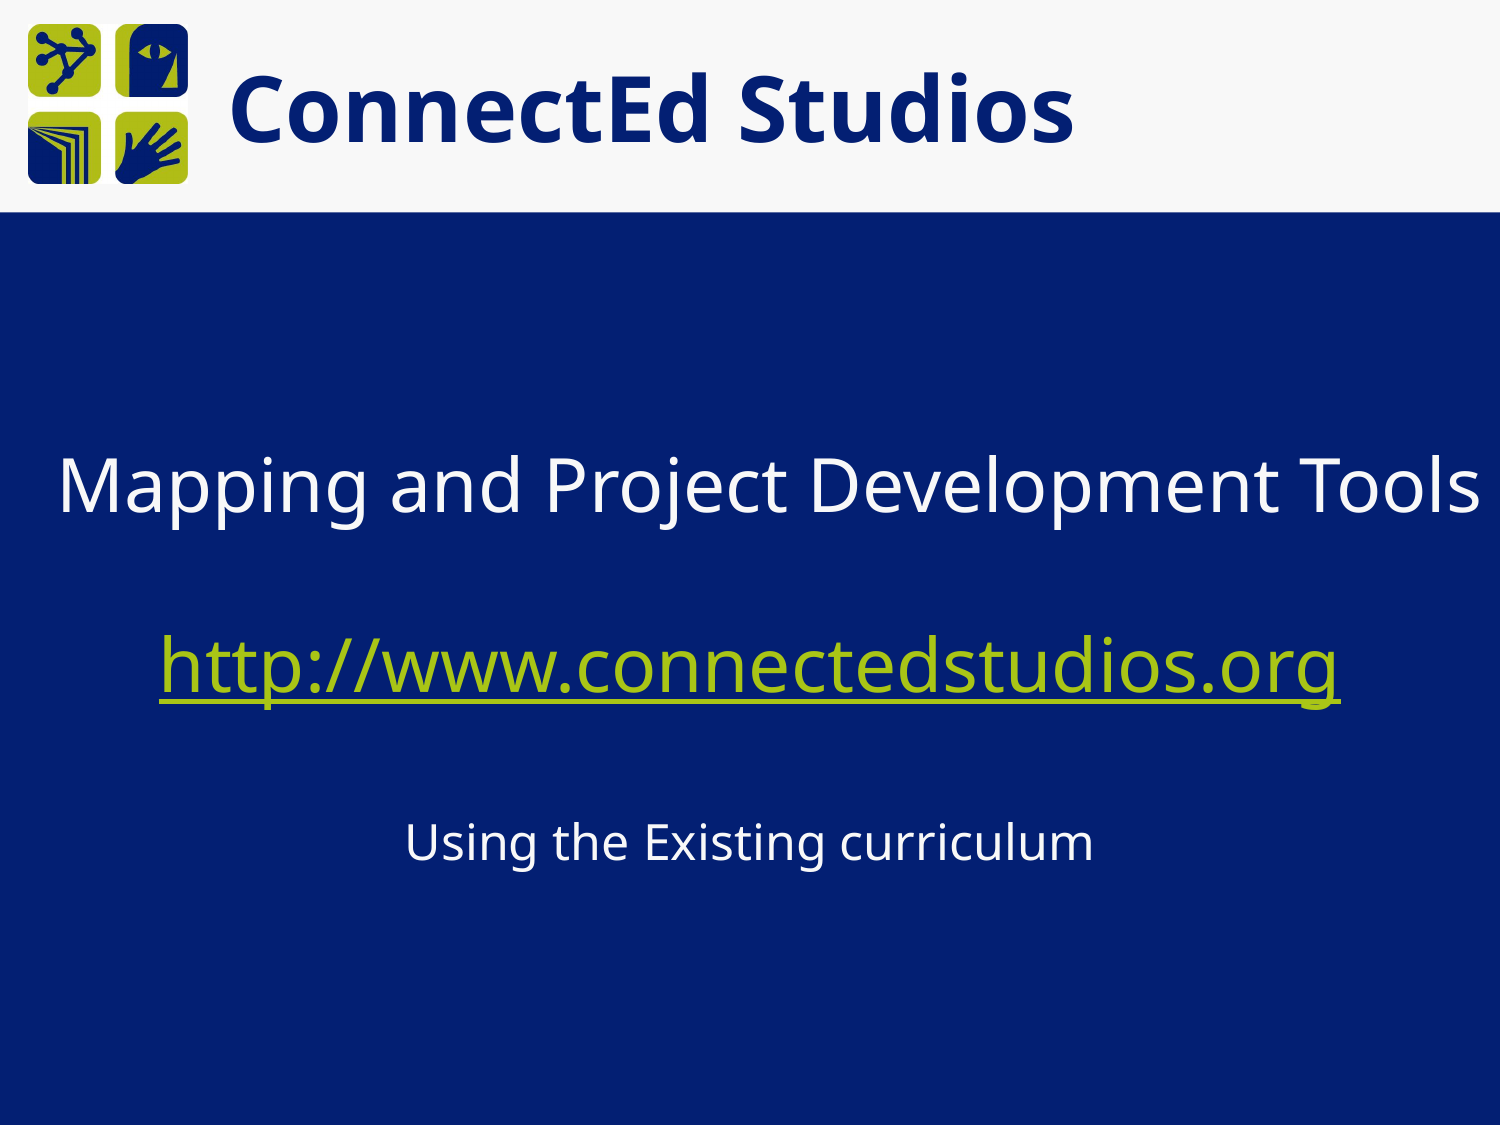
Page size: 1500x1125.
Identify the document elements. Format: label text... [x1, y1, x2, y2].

title ConnectEd Studios [212, 0, 1500, 213]
text_box Mapping and Project Development Tools http://www.connectedstudios.org Using the Existing curriculum [0, 430, 1500, 968]
picture [28, 24, 188, 184]
